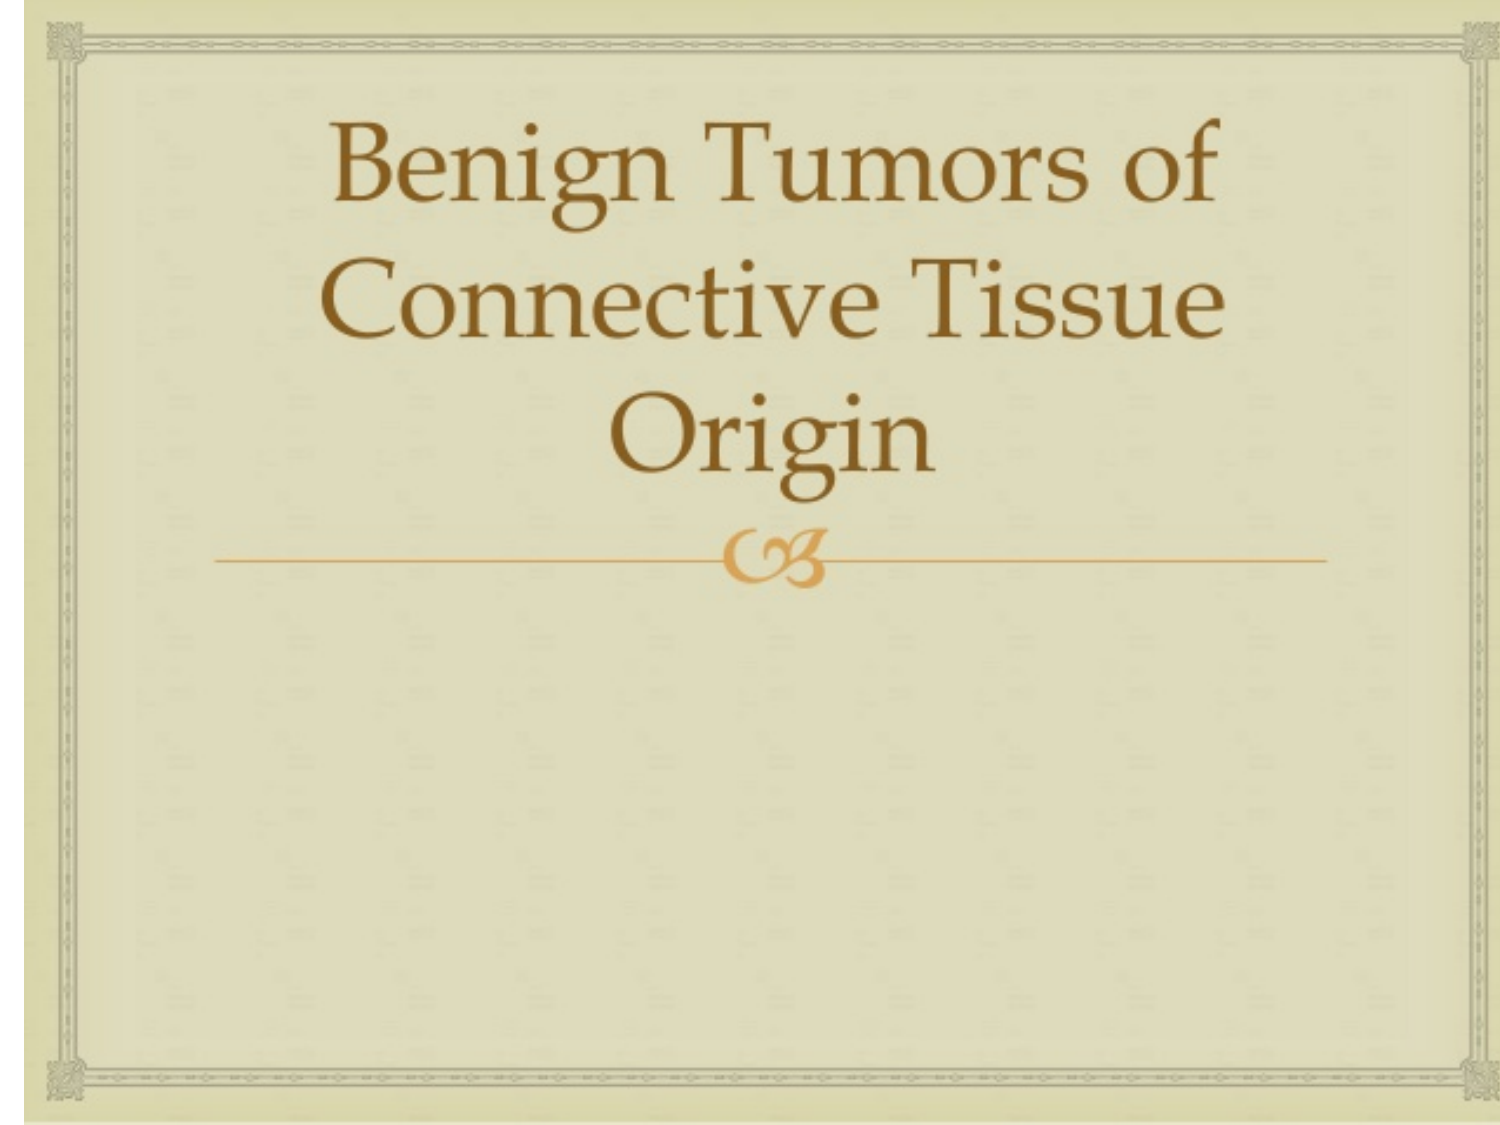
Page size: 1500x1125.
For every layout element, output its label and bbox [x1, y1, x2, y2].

list [24, 0, 1500, 1125]
